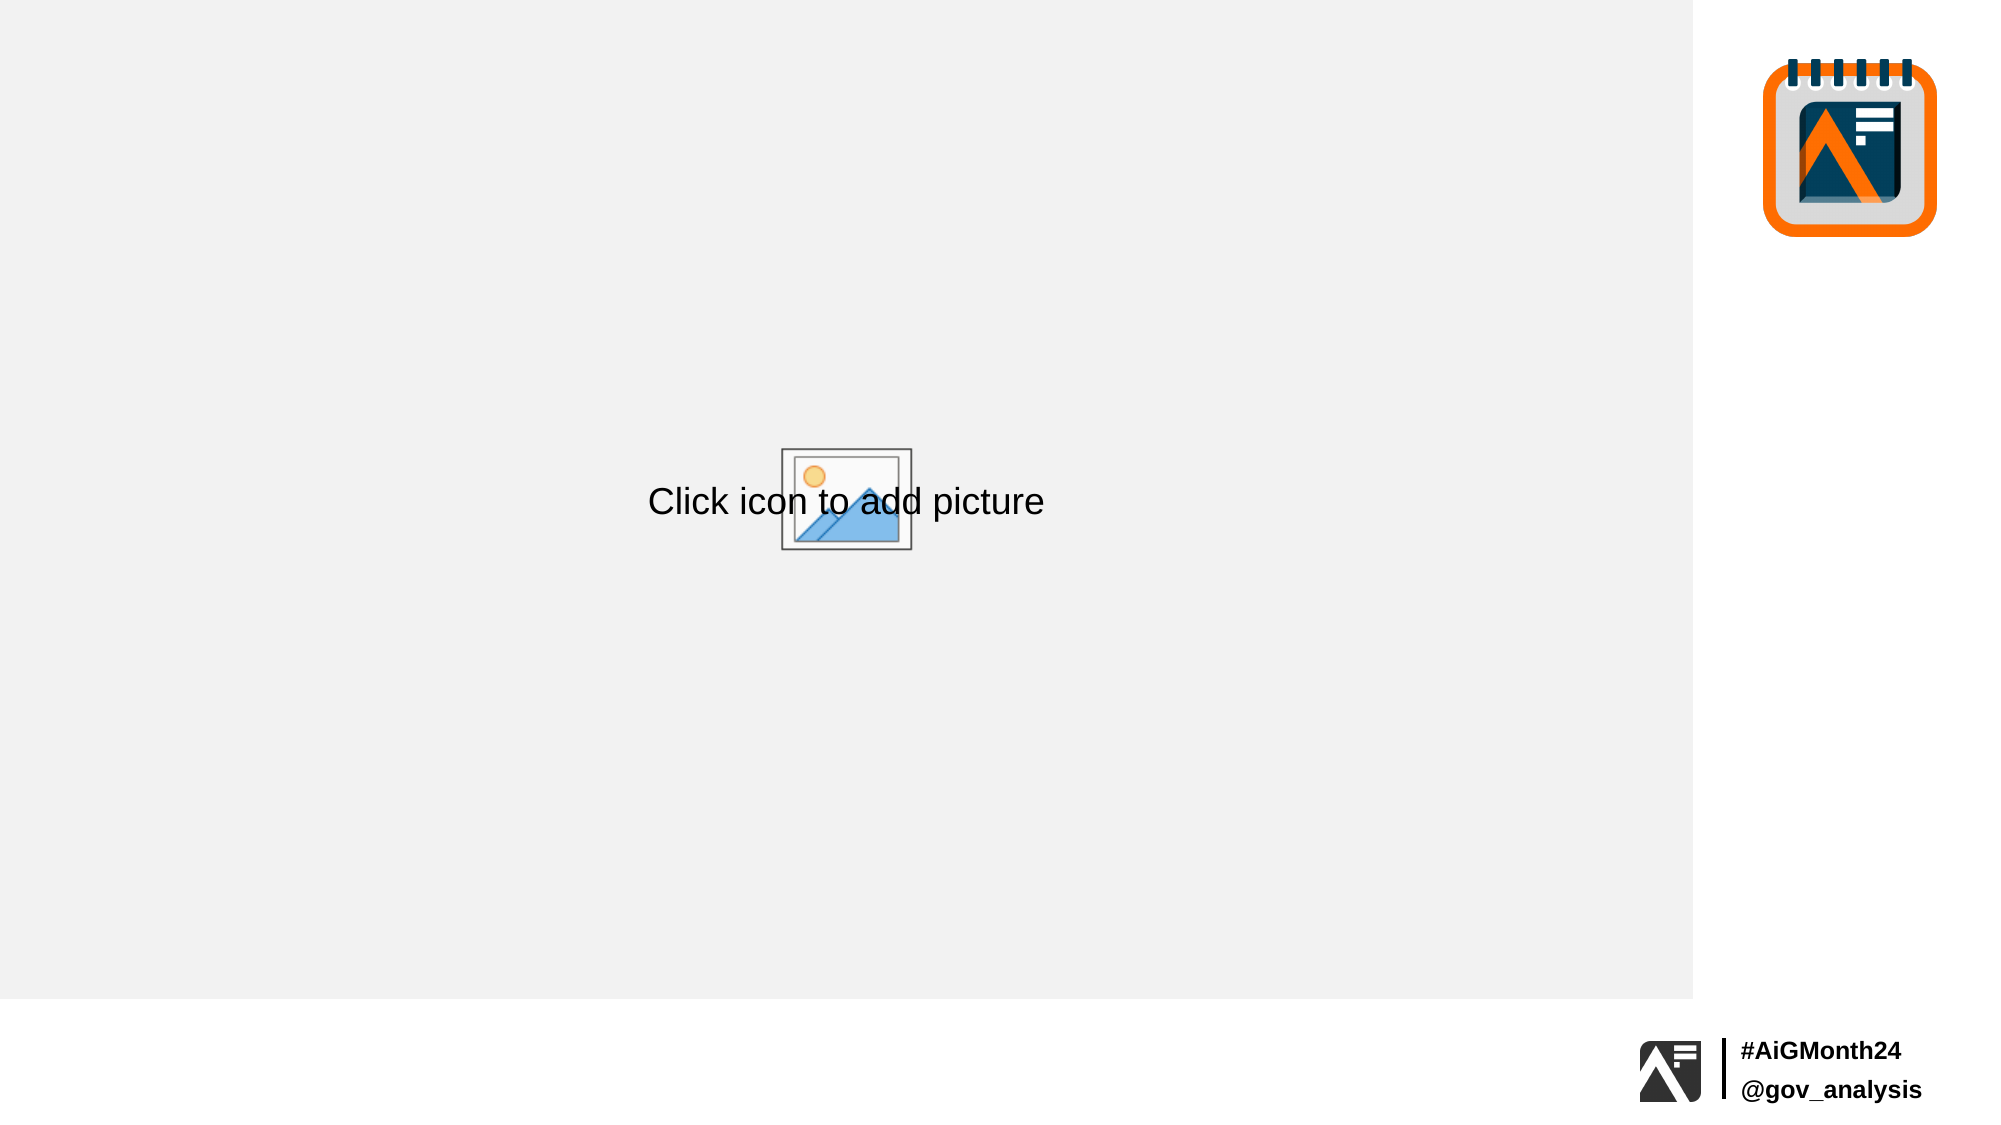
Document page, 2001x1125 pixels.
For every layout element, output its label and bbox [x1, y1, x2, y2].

picture [0, 0, 1694, 1000]
picture [1763, 59, 1937, 237]
picture [1640, 1041, 1701, 1102]
